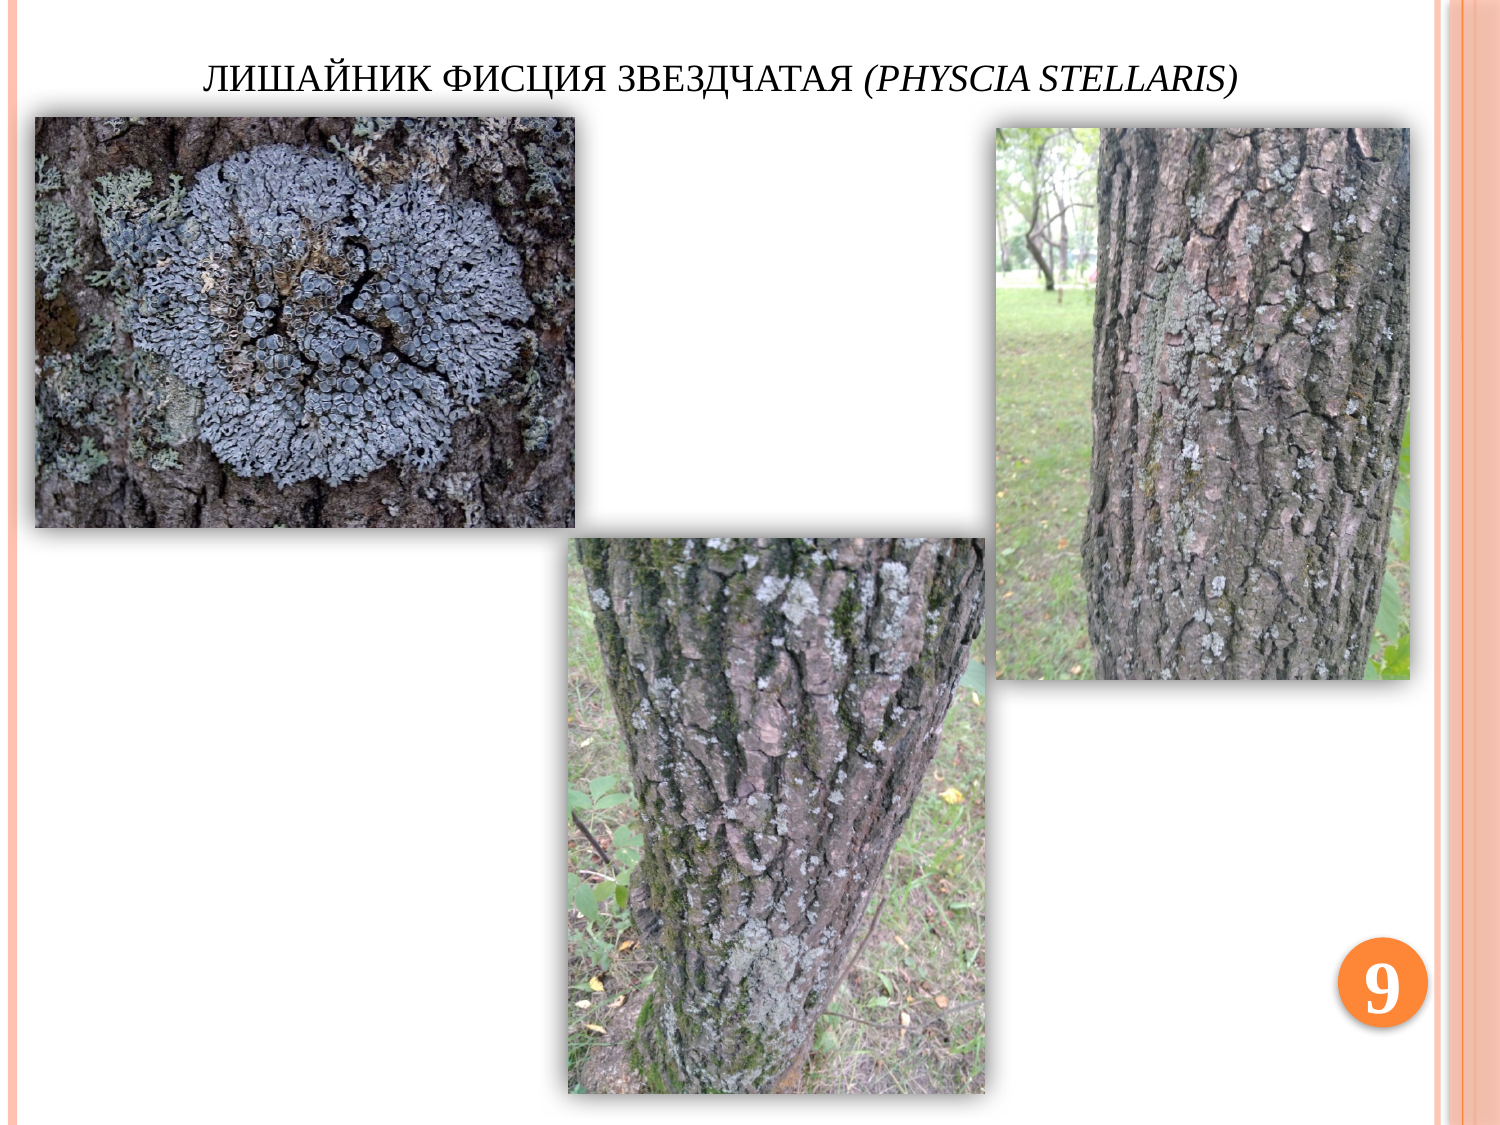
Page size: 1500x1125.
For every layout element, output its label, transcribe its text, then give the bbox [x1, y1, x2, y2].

picture [995, 128, 1410, 681]
title лишайник Фисция звездчатая (Physcia stellaris) [0, 45, 1442, 153]
picture [34, 116, 575, 528]
slide_number 9 [1333, 940, 1434, 1027]
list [567, 538, 985, 1095]
